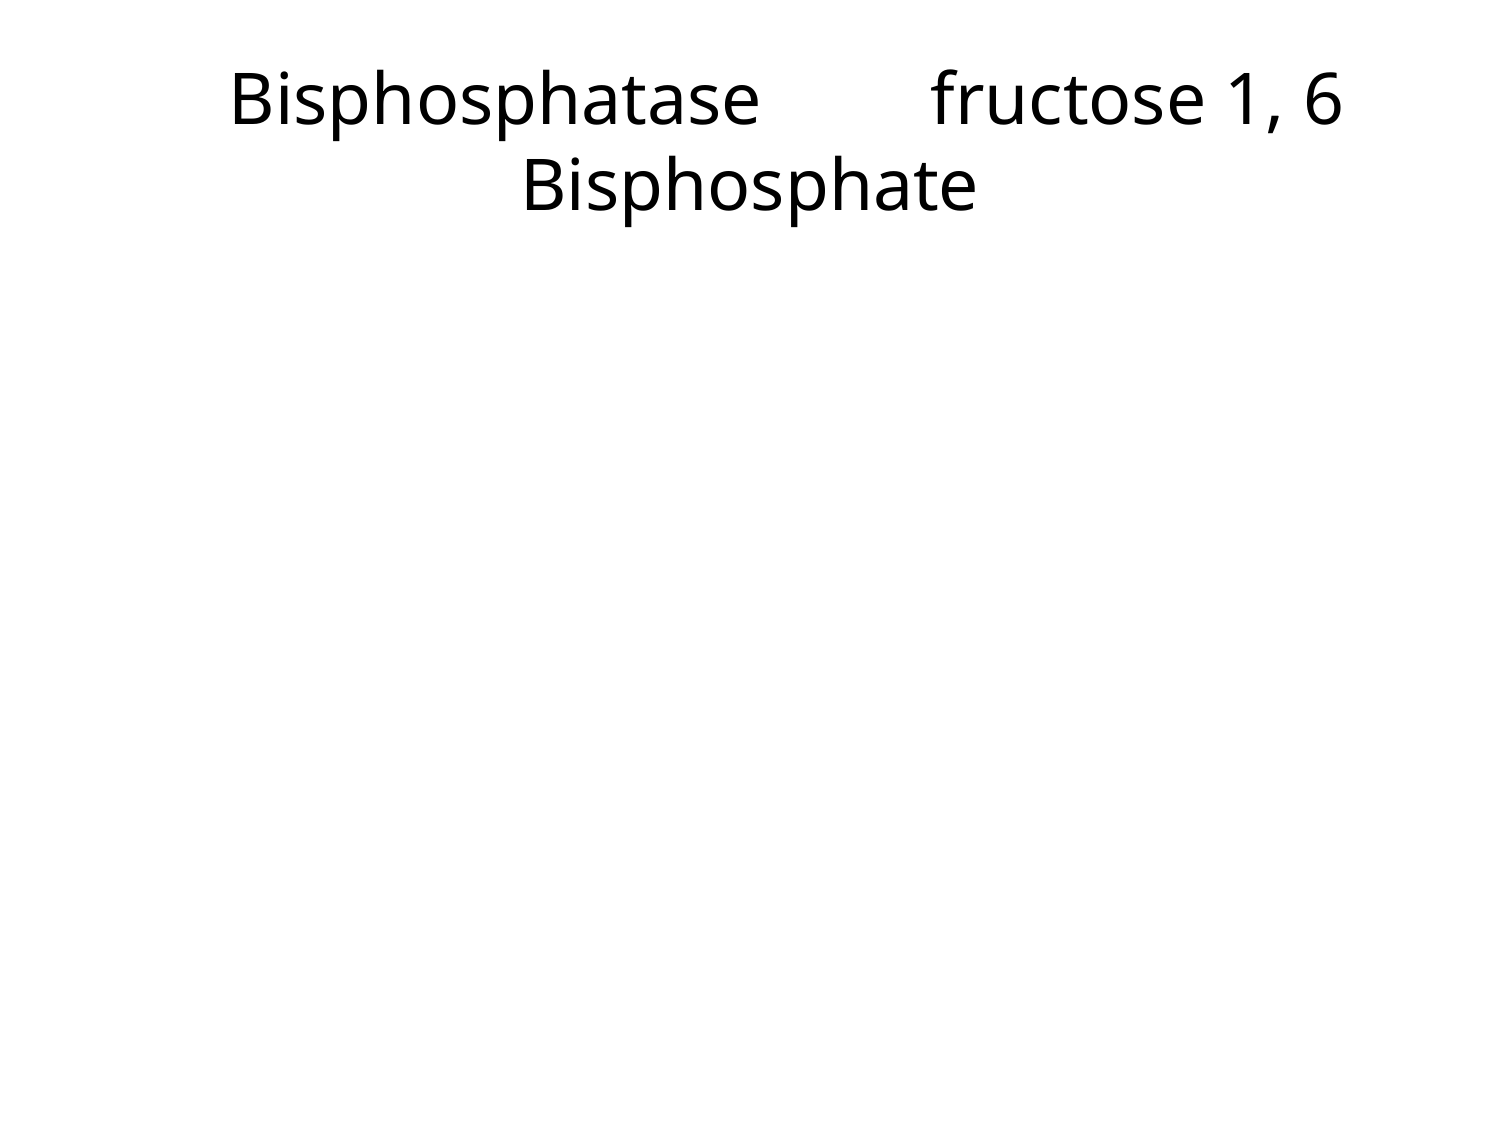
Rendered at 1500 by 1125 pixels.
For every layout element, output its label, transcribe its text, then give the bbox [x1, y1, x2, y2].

title Bisphosphatase fructose 1, 6 Bisphosphate [75, 45, 1425, 233]
